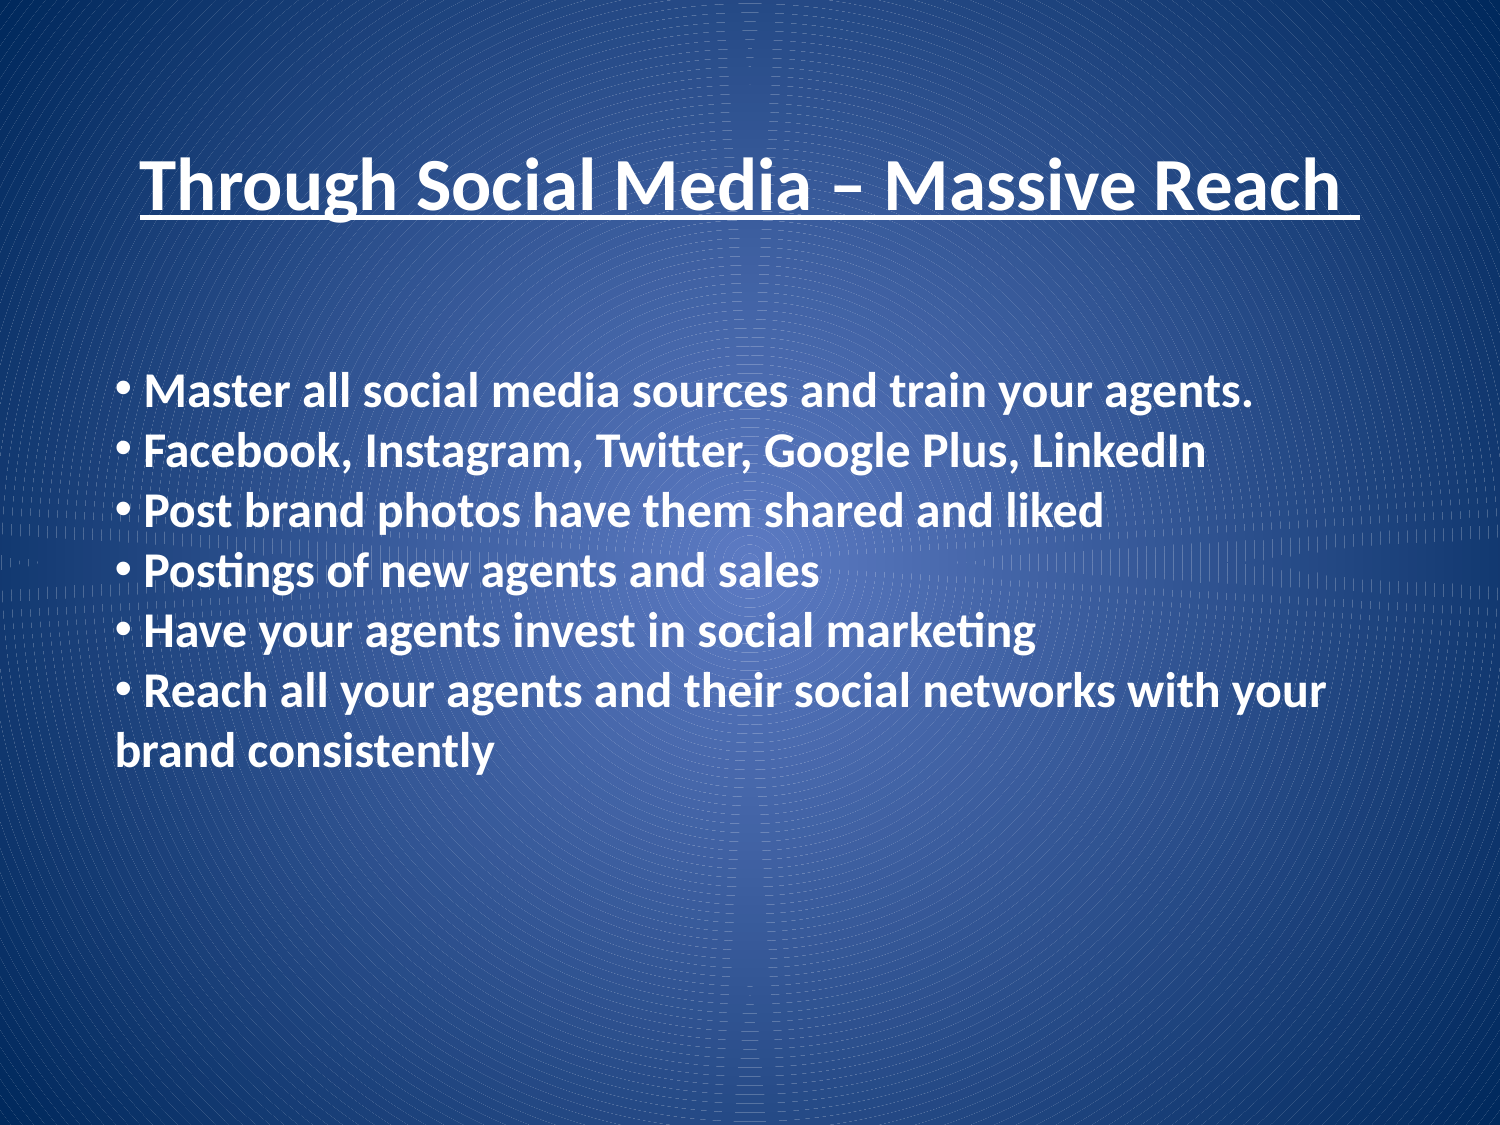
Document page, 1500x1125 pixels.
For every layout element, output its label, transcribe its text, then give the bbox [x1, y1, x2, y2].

text_box Master all social media sources and train your agents. Facebook, Instagram, Twitter, Google Plus, LinkedIn Post brand photos have them shared and liked Postings of new agents and sales Have your agents invest in social marketing Reach all your agents and their social networks with your brand consistently [99, 350, 1438, 786]
text_box Through Social Media – Massive Reach [0, 127, 1500, 233]
